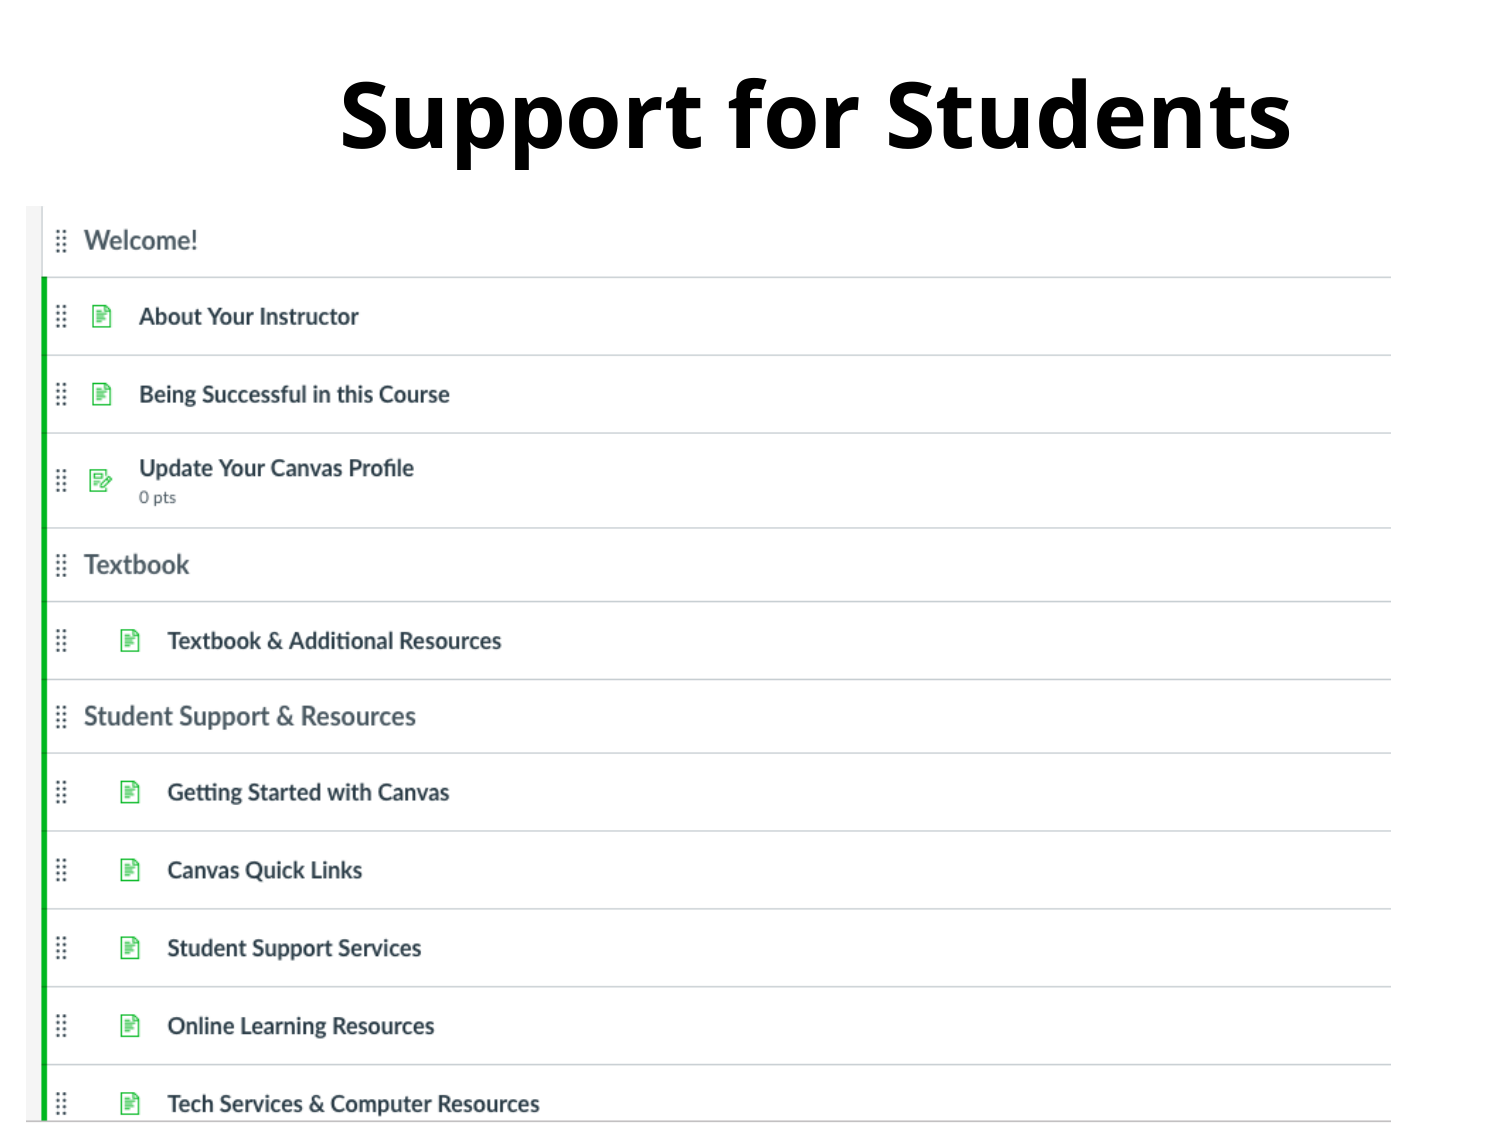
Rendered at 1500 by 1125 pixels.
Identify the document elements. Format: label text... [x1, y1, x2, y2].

text_box Support for Students [156, 49, 1477, 175]
picture [26, 206, 1391, 1125]
